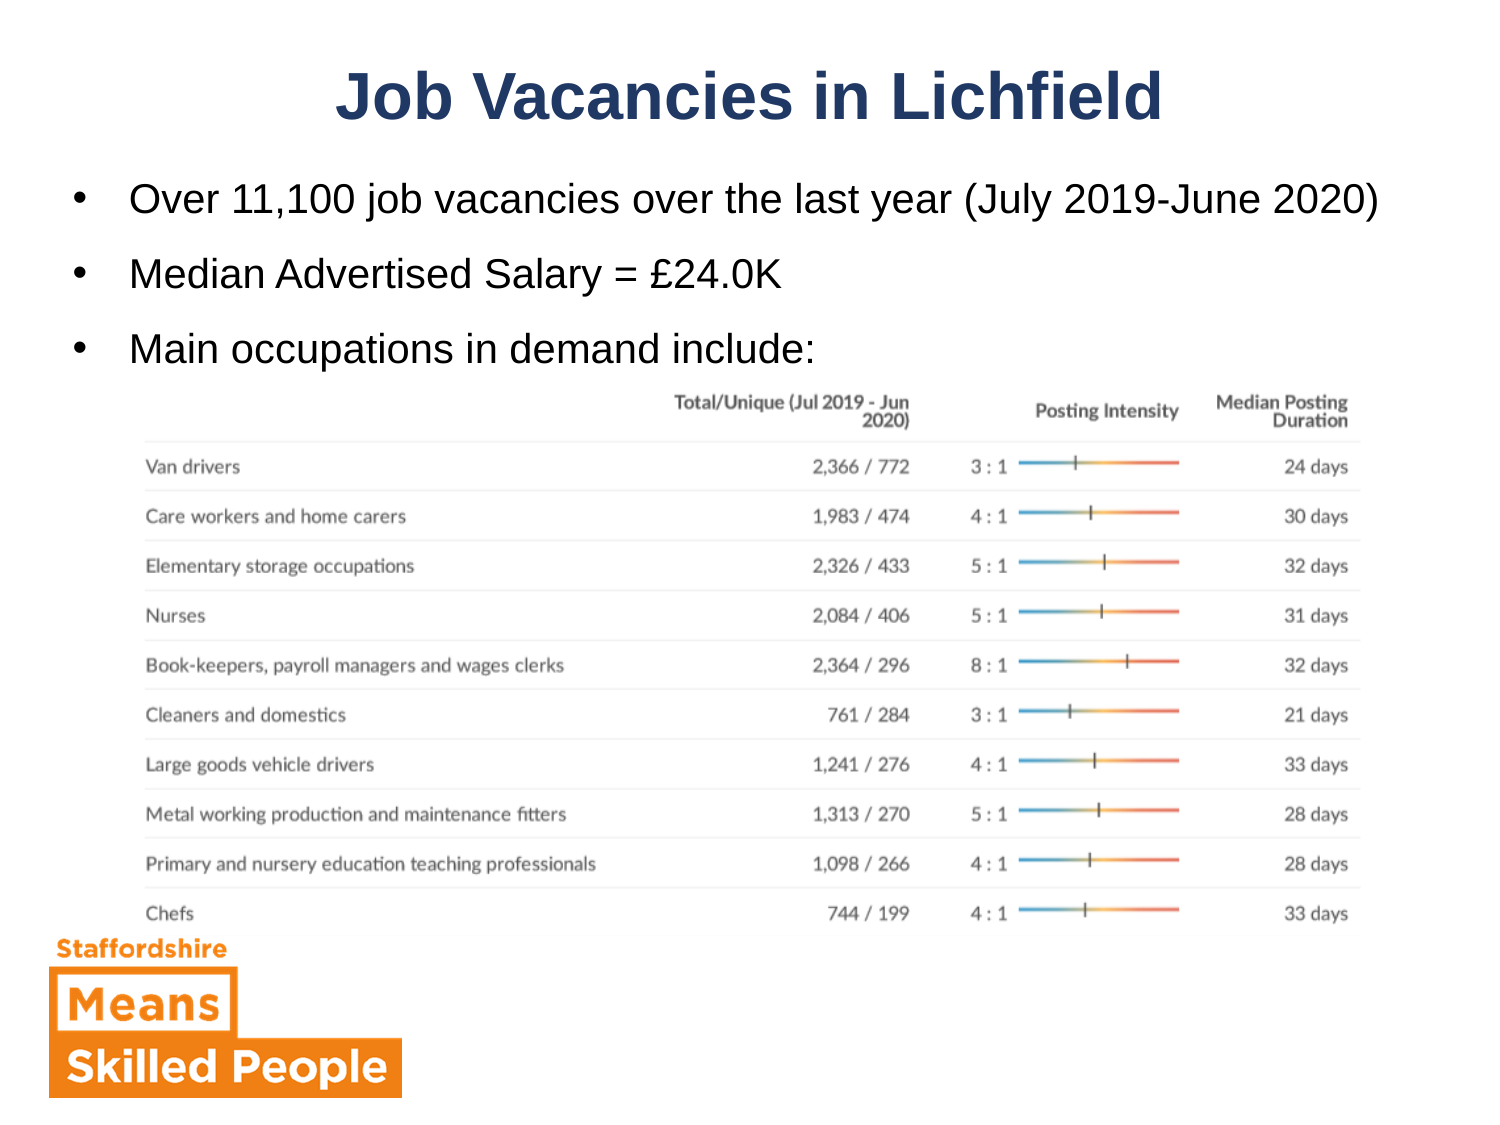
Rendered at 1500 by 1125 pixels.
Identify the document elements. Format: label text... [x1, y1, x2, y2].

title Job Vacancies in Lichfield [8, 4, 1491, 192]
picture [49, 374, 1374, 1098]
text_box Over 11,100 job vacancies over the last year (July 2019-June 2020) Median Advertised Salary = £24.0K Main occupations in demand include: [57, 164, 1491, 379]
